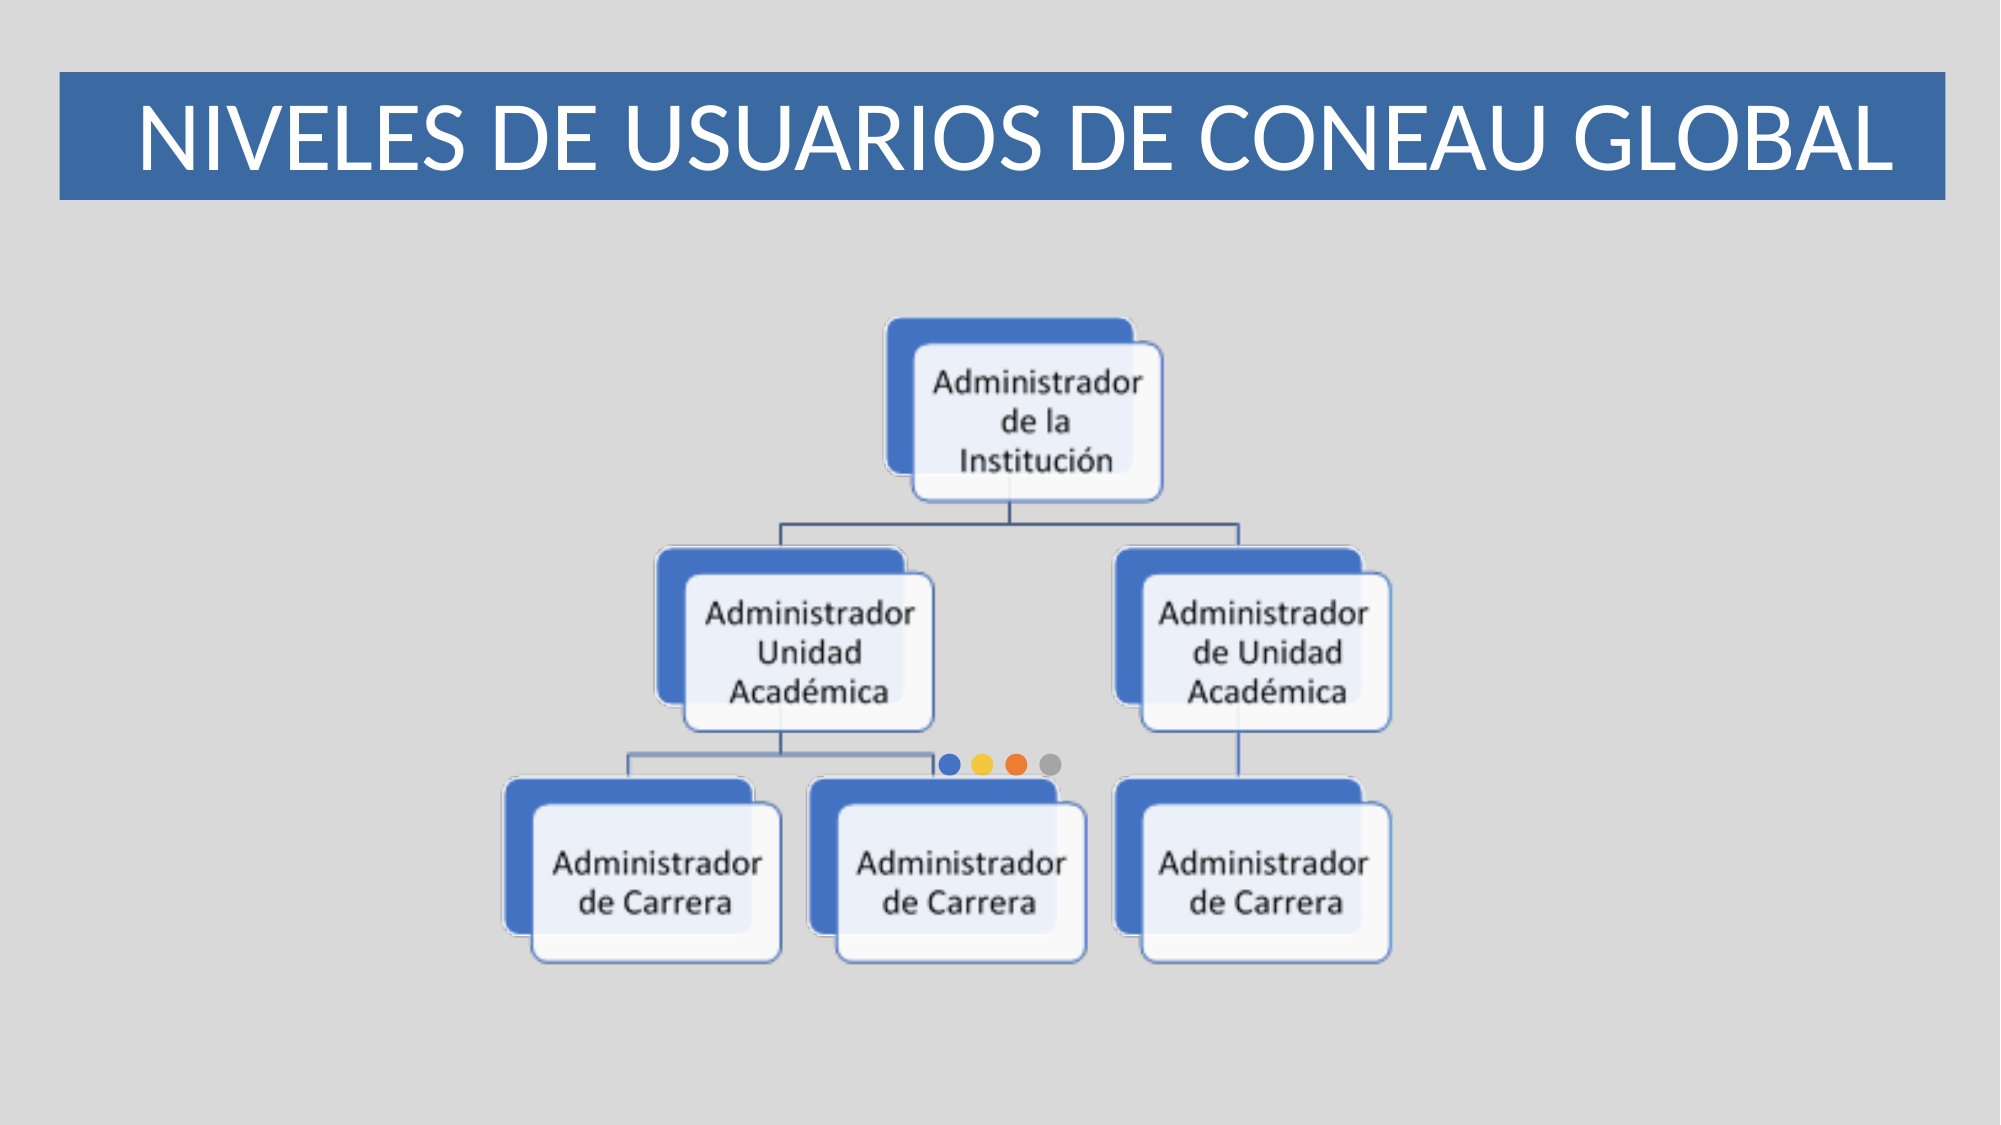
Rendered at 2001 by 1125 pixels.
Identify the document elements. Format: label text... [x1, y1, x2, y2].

title NIVELES DE USUARIOS DE CONEAU GLOBAL [59, 72, 1946, 200]
picture [411, 317, 1489, 967]
